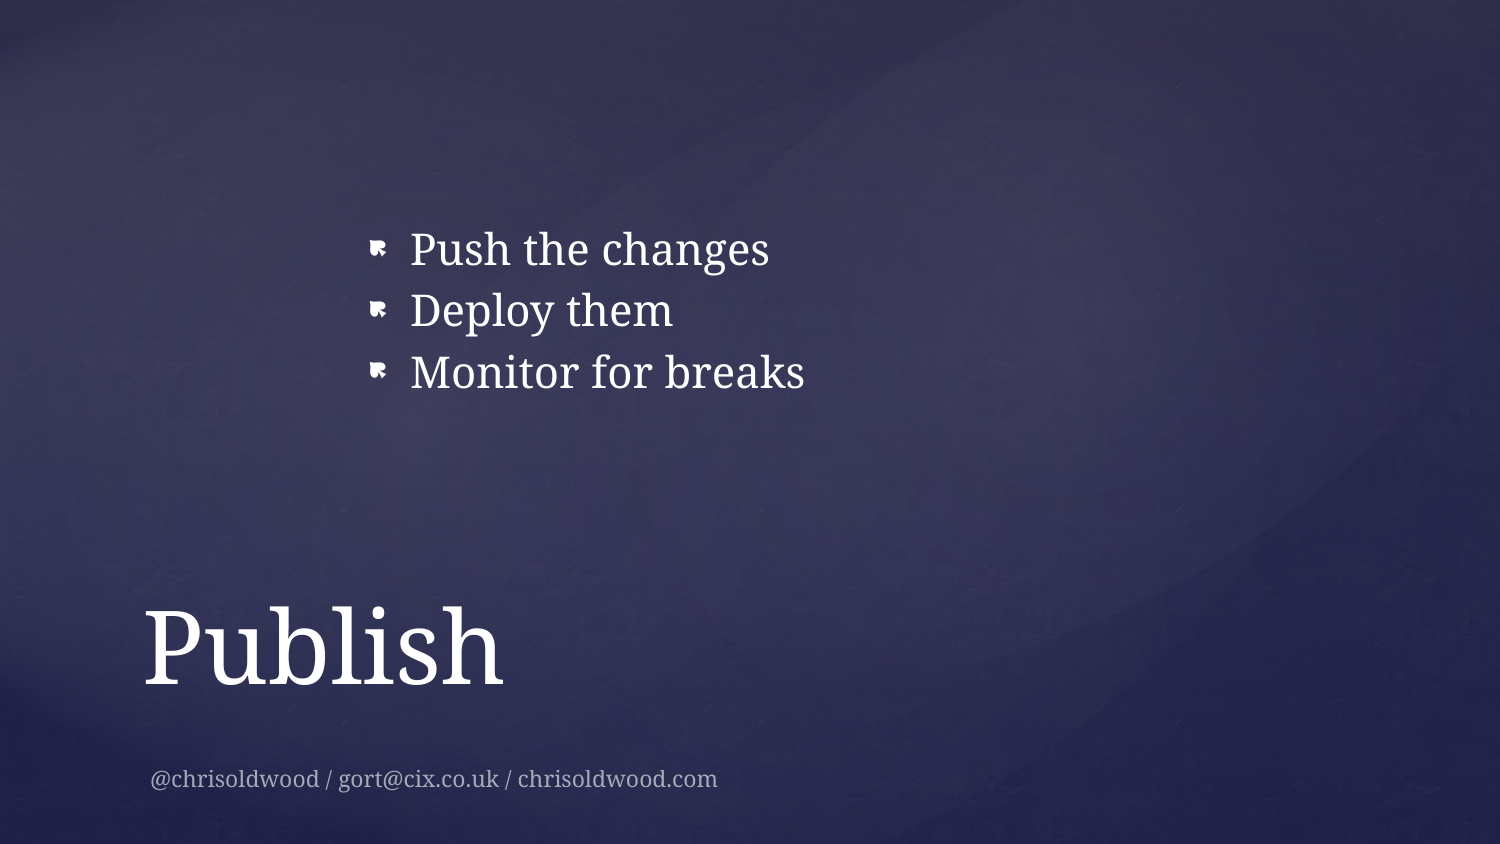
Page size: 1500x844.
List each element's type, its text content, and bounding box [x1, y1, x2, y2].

title Publish [127, 600, 1365, 713]
list Push the changes Deploy them Monitor for breaks [350, 84, 1350, 535]
footer @chrisoldwood / gort@cix.co.uk / chrisoldwood.com [135, 757, 885, 803]
